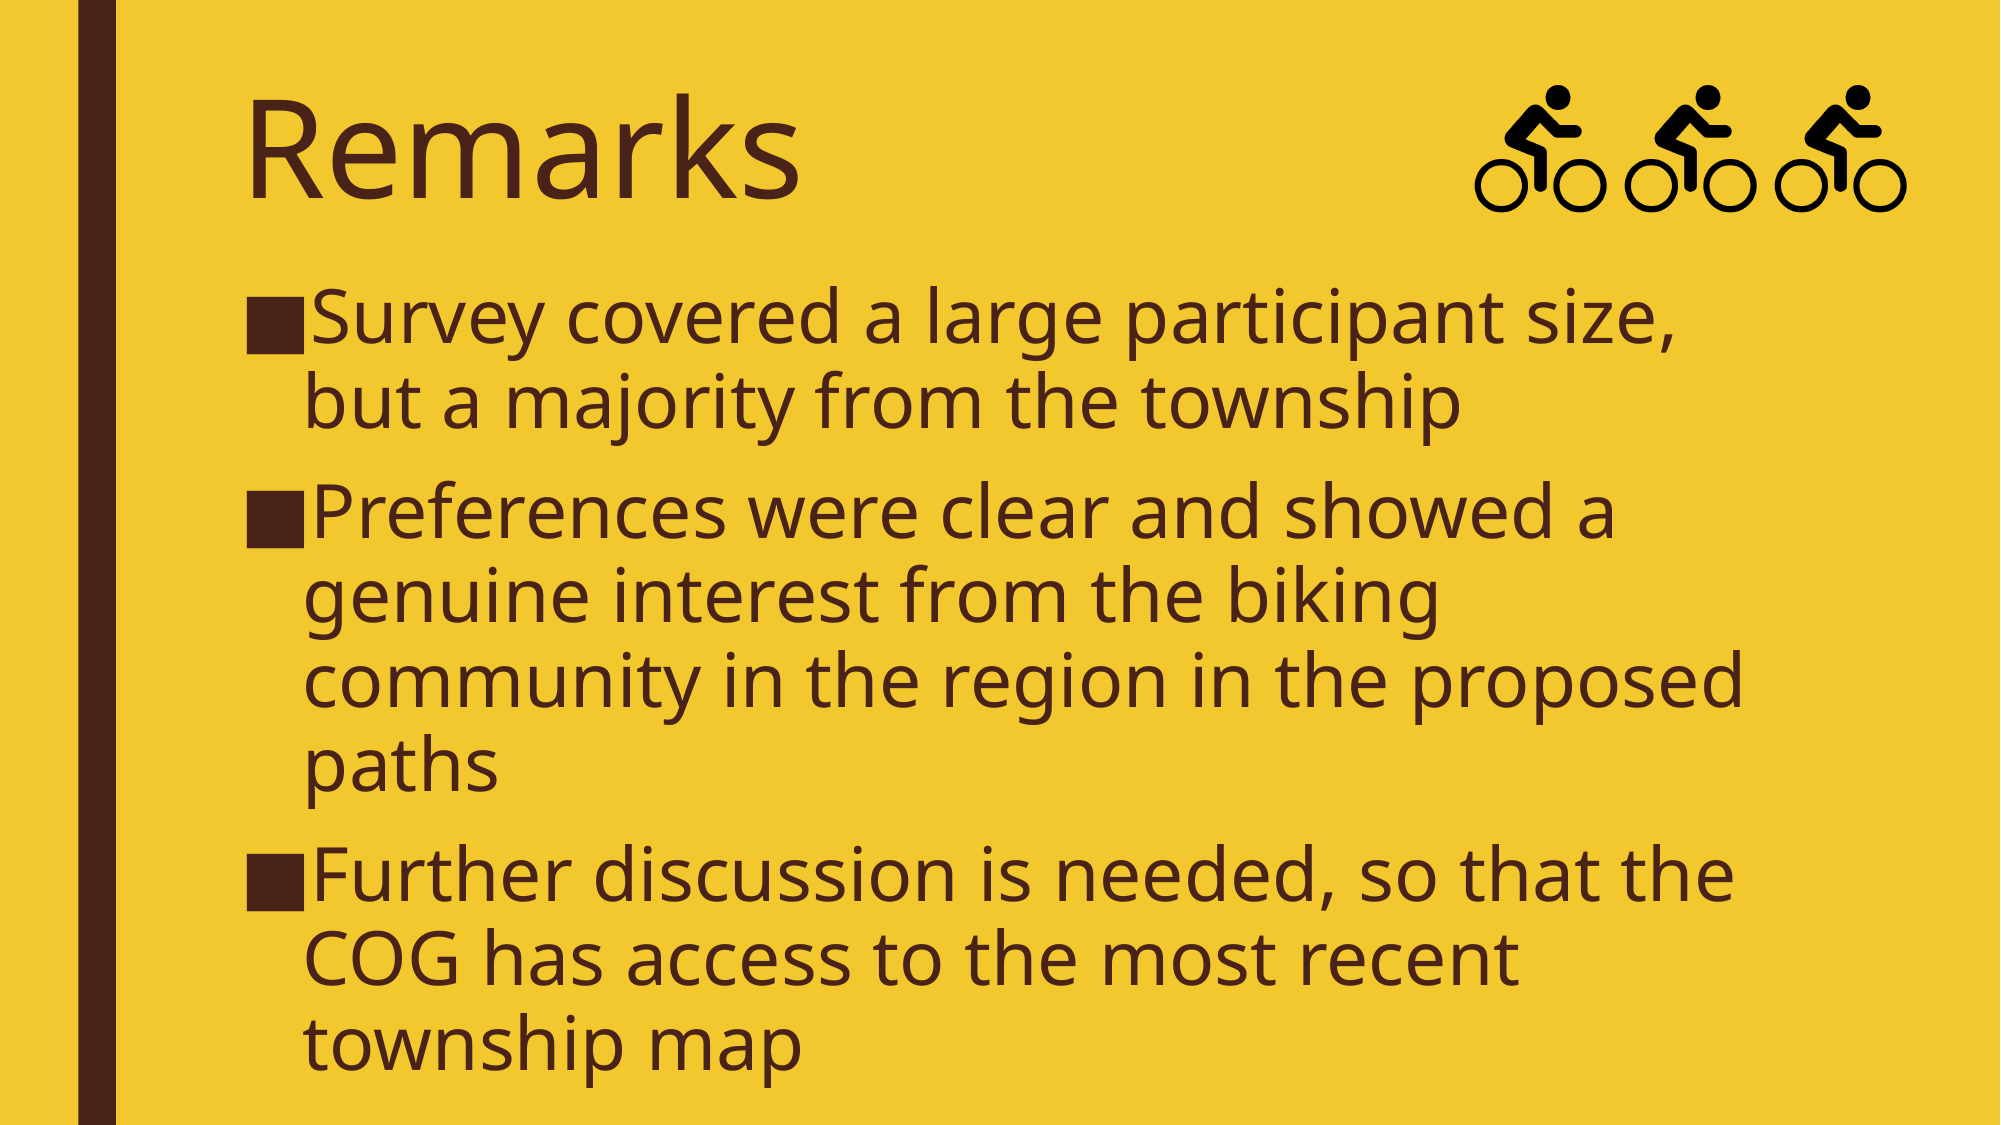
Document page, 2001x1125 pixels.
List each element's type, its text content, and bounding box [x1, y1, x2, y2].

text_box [1465, 73, 1916, 224]
list Survey covered a large participant size, but a majority from the township Preferences were clear and showed a genuine interest from the biking community in the region in the proposed paths Further discussion is needed, so that the COG has access to the most recent township map [225, 268, 1800, 857]
title Remarks [225, 73, 1800, 268]
